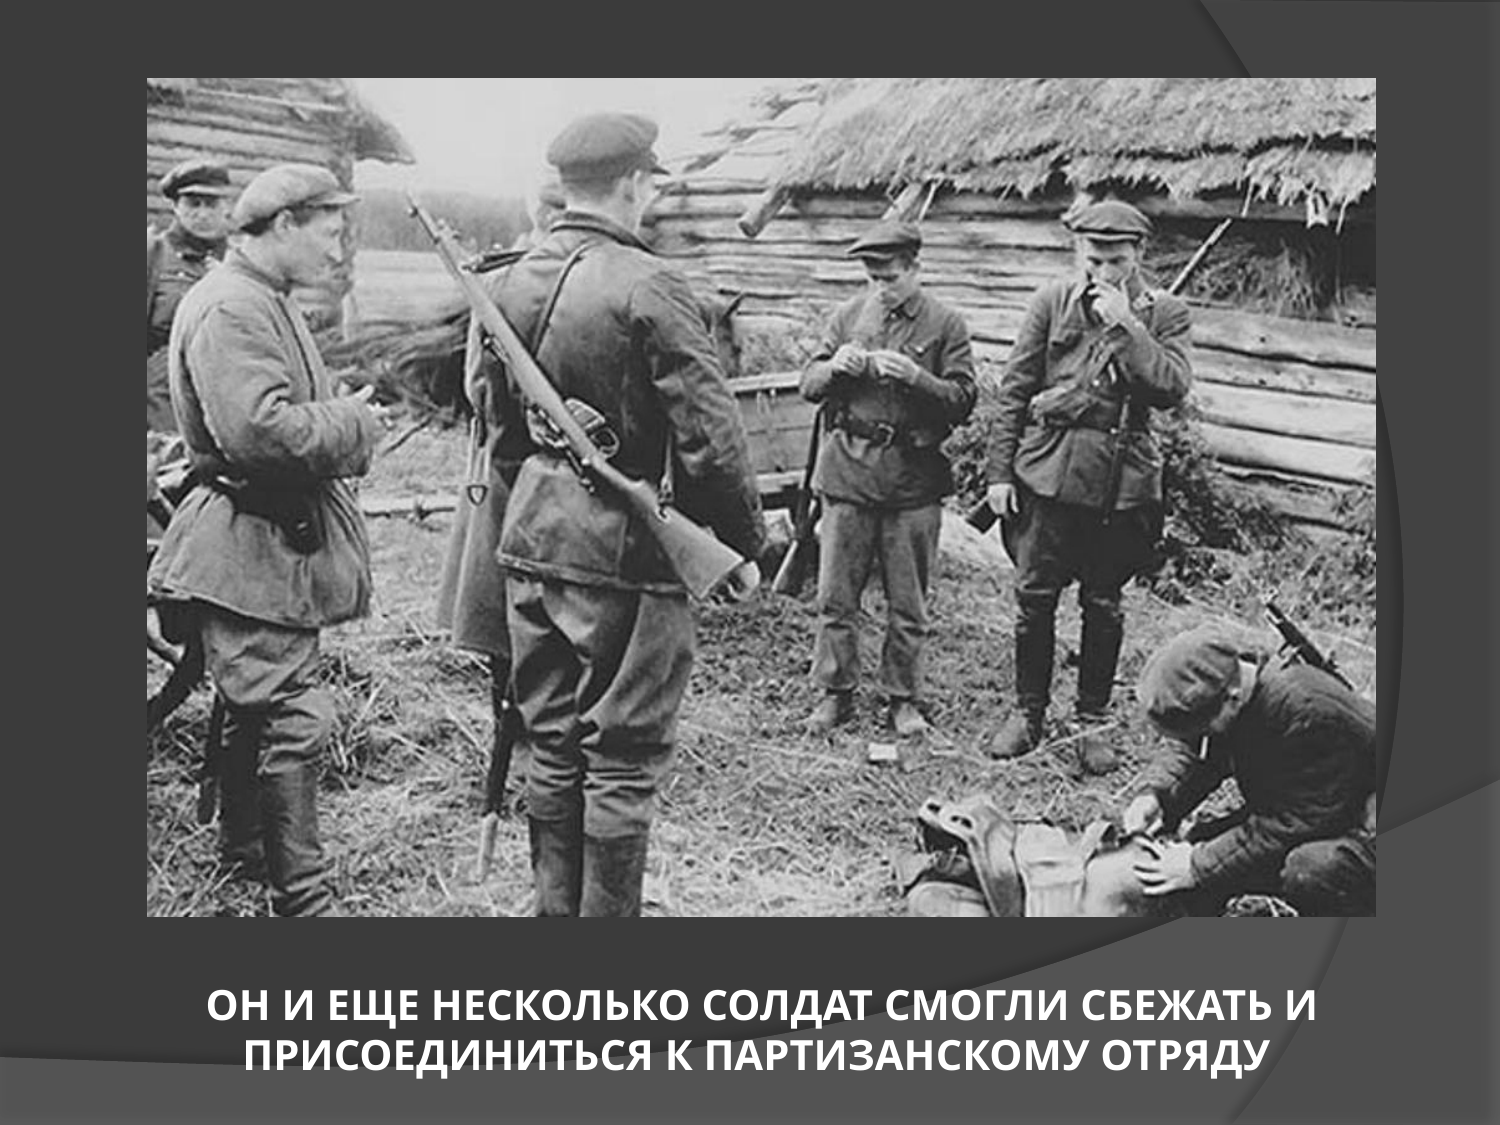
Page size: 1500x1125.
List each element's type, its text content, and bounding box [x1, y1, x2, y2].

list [147, 77, 1377, 917]
title ОН И ЕЩЕ НЕСКОЛЬКО СОЛДАТ СМОГЛИ СБЕЖАТЬ И ПРИСОЕДИНИТЬСЯ К ПАРТИЗАНСКОМУ ОТРЯДУ [112, 952, 1412, 1105]
